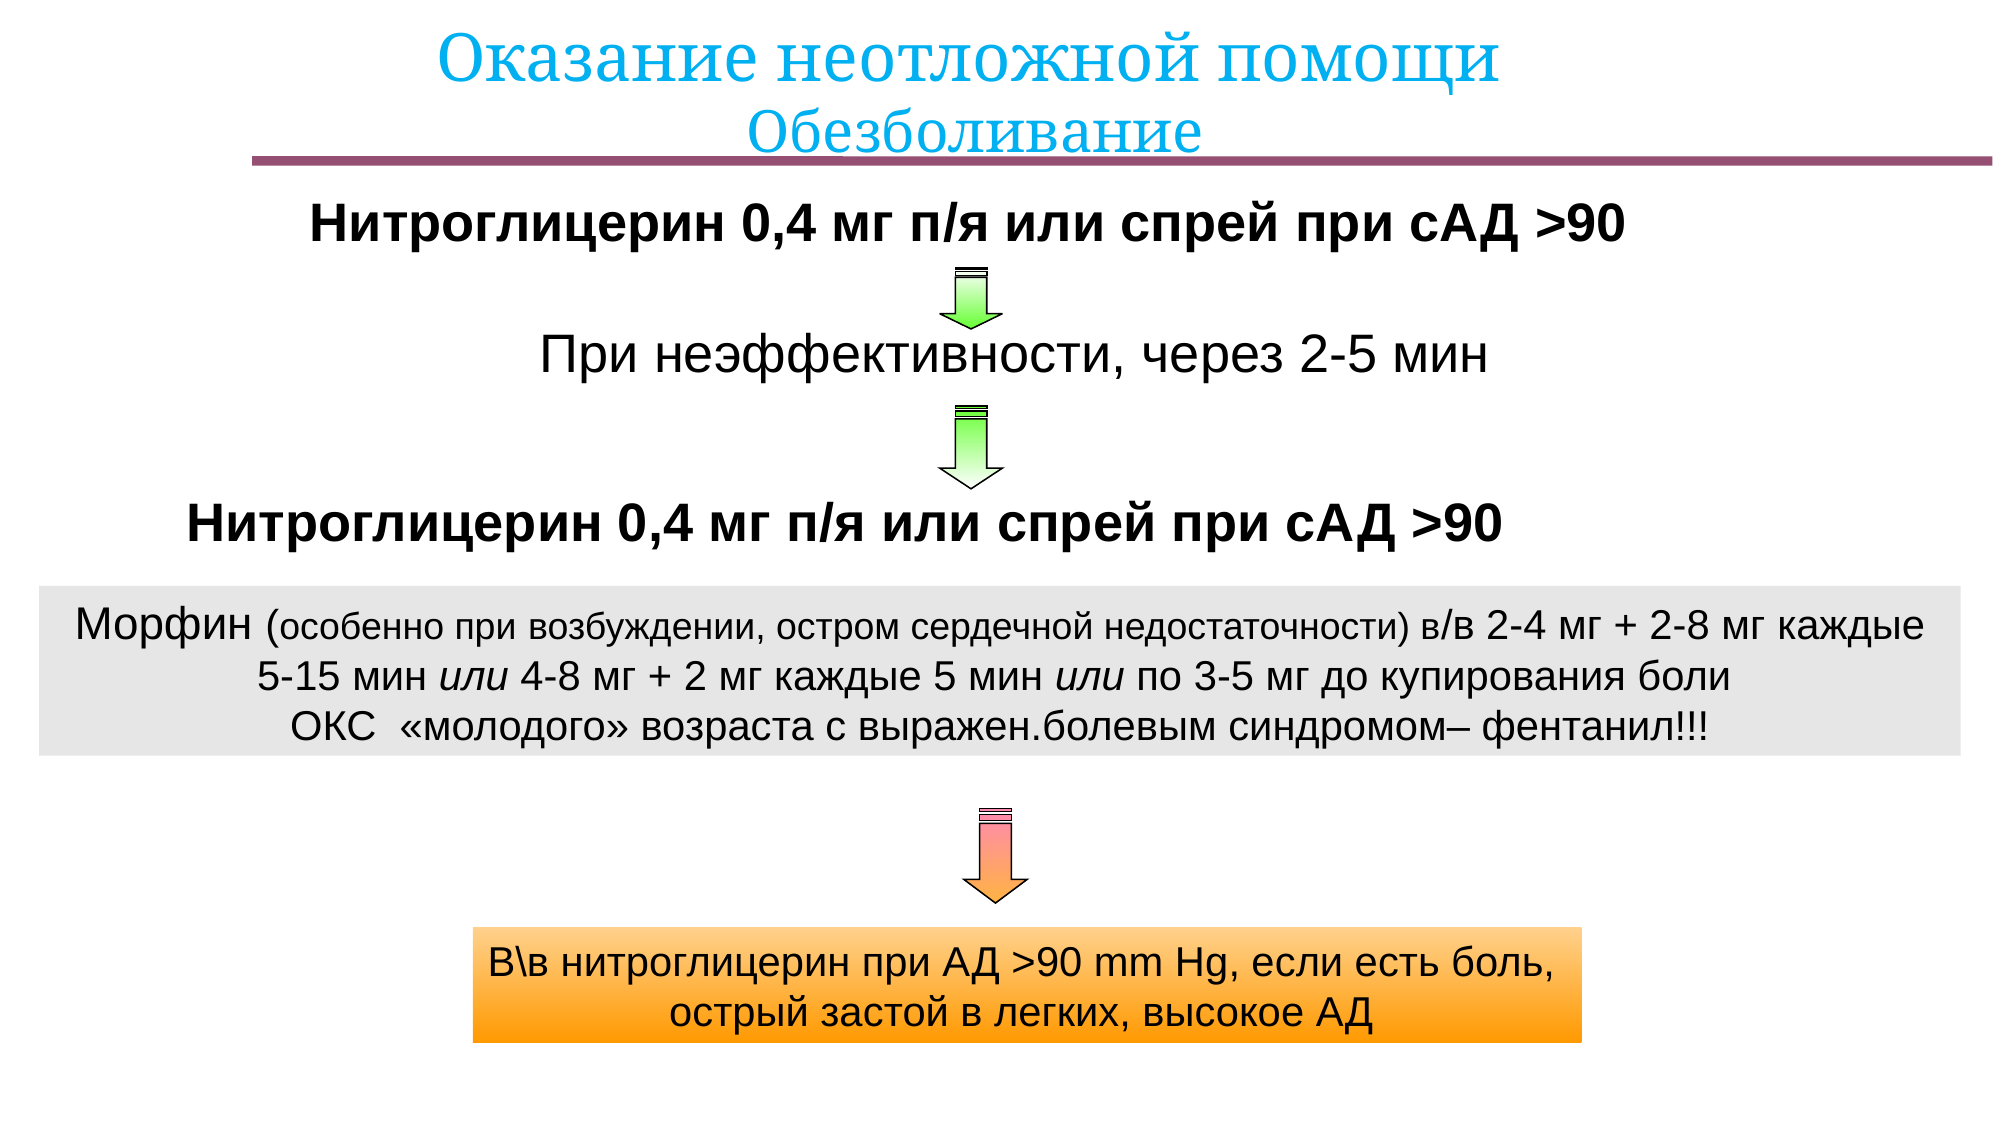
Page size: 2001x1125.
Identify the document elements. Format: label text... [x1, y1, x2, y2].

text_box При неэффективности, через 2-5 мин [524, 311, 1521, 391]
text_box Нитроглицерин 0,4 мг п/я или спрей при сАД >90 [295, 179, 1643, 260]
text_box [939, 277, 1003, 329]
text_box Морфин (особенно при возбуждении, остром сердечной недостаточности) в/в 2-4 мг + 2-8 мг каждые 5-15 мин или 4-8 мг + 2 мг каждые 5 мин или по 3-5 мг до купирования боли ОКС «молодого» возраста с выражен.болевым синдромом– фентанил!!! [39, 585, 1961, 756]
text_box [955, 271, 987, 276]
text_box [955, 411, 987, 417]
text_box Нитроглицерин 0,4 мг п/я или спрей при сАД >90 [171, 479, 1519, 560]
text_box [939, 418, 1003, 489]
text_box В\в нитроглицерин при АД >90 mm Hg, если есть боль, острый застой в легких, высокое АД [472, 927, 1582, 1043]
text_box [979, 808, 1012, 812]
text_box [979, 814, 1012, 821]
text_box [244, 574, 290, 654]
text_box Оказание неотложной помощи Обезболивание [70, 7, 1867, 172]
text_box [963, 823, 1028, 904]
